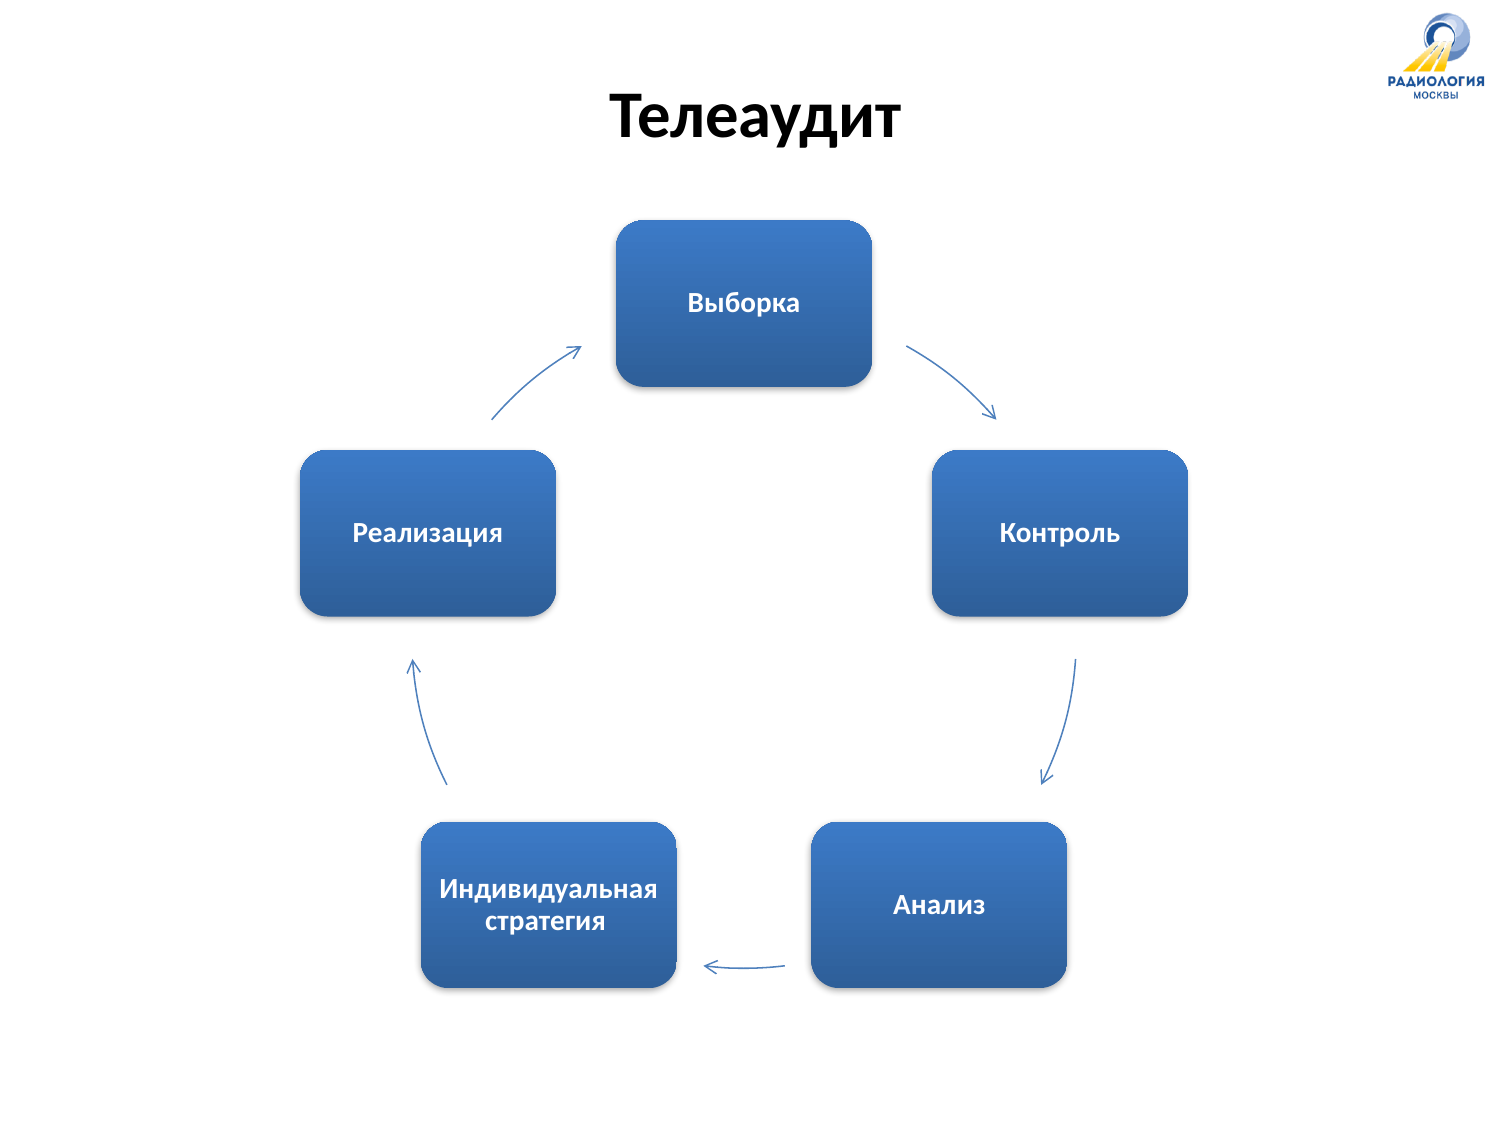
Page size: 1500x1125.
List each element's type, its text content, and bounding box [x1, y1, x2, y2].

text_box Телеаудит [53, 63, 1459, 159]
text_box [29, 219, 1459, 1000]
picture [1375, 0, 1500, 112]
